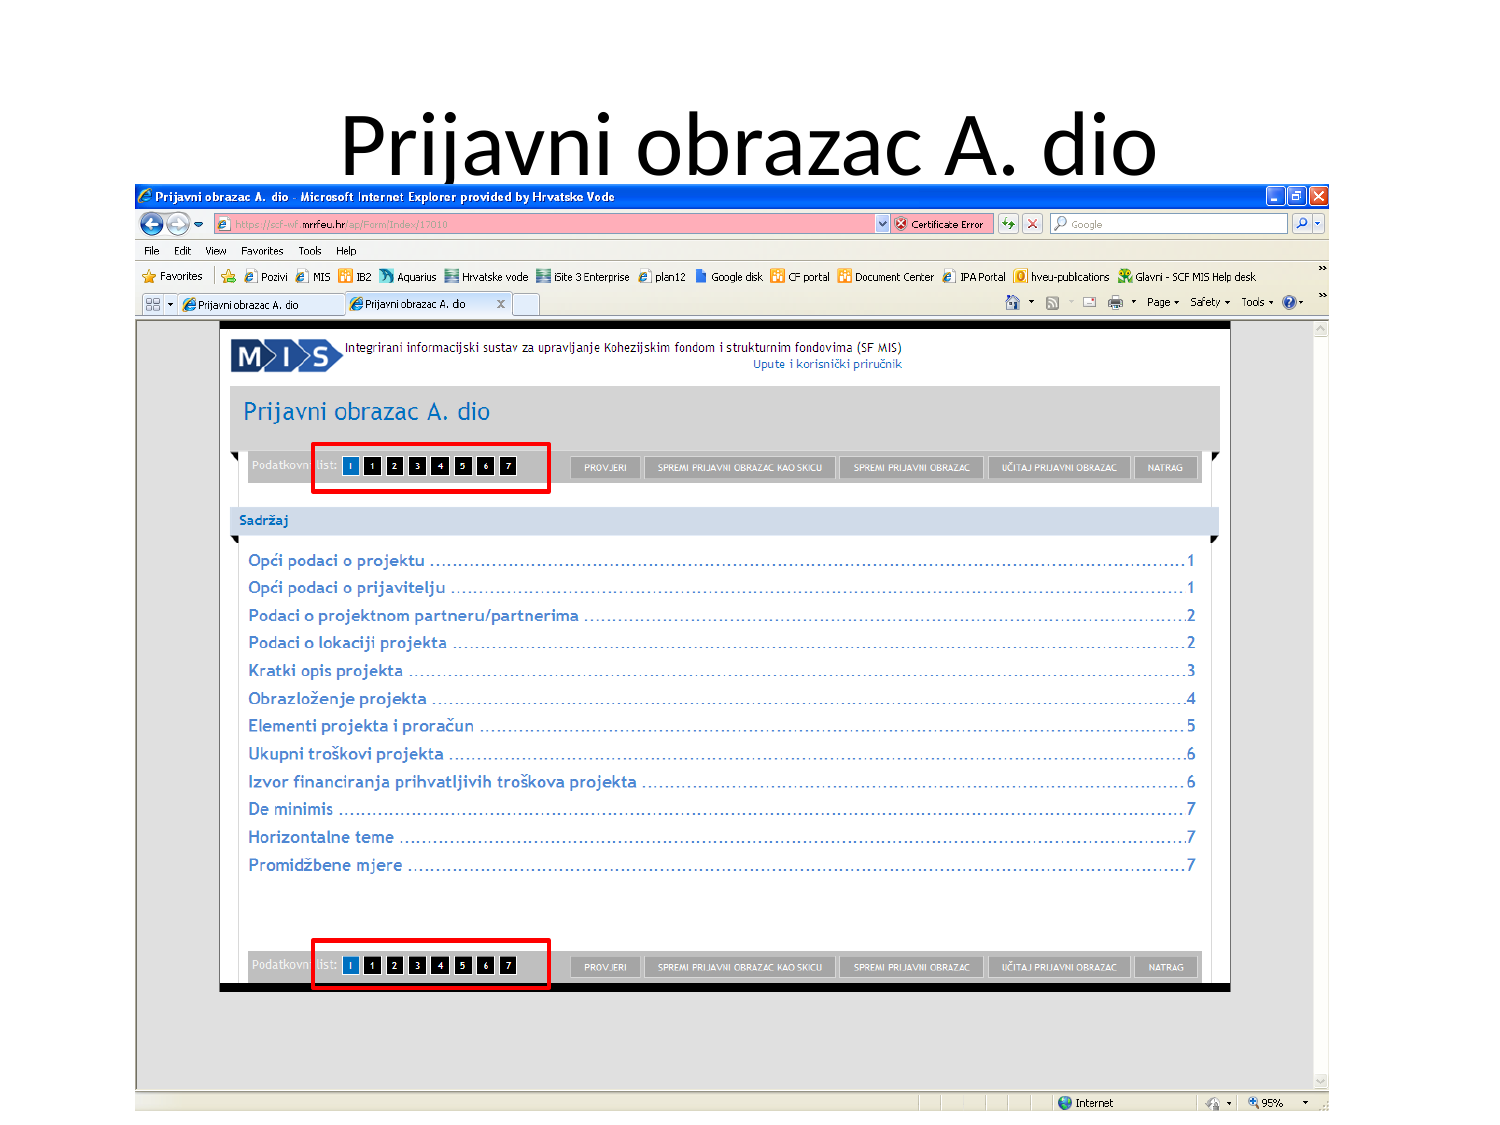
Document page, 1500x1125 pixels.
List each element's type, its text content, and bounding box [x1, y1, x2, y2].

title Prijavni obrazac A. dio [75, 45, 1425, 233]
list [135, 184, 1329, 1111]
